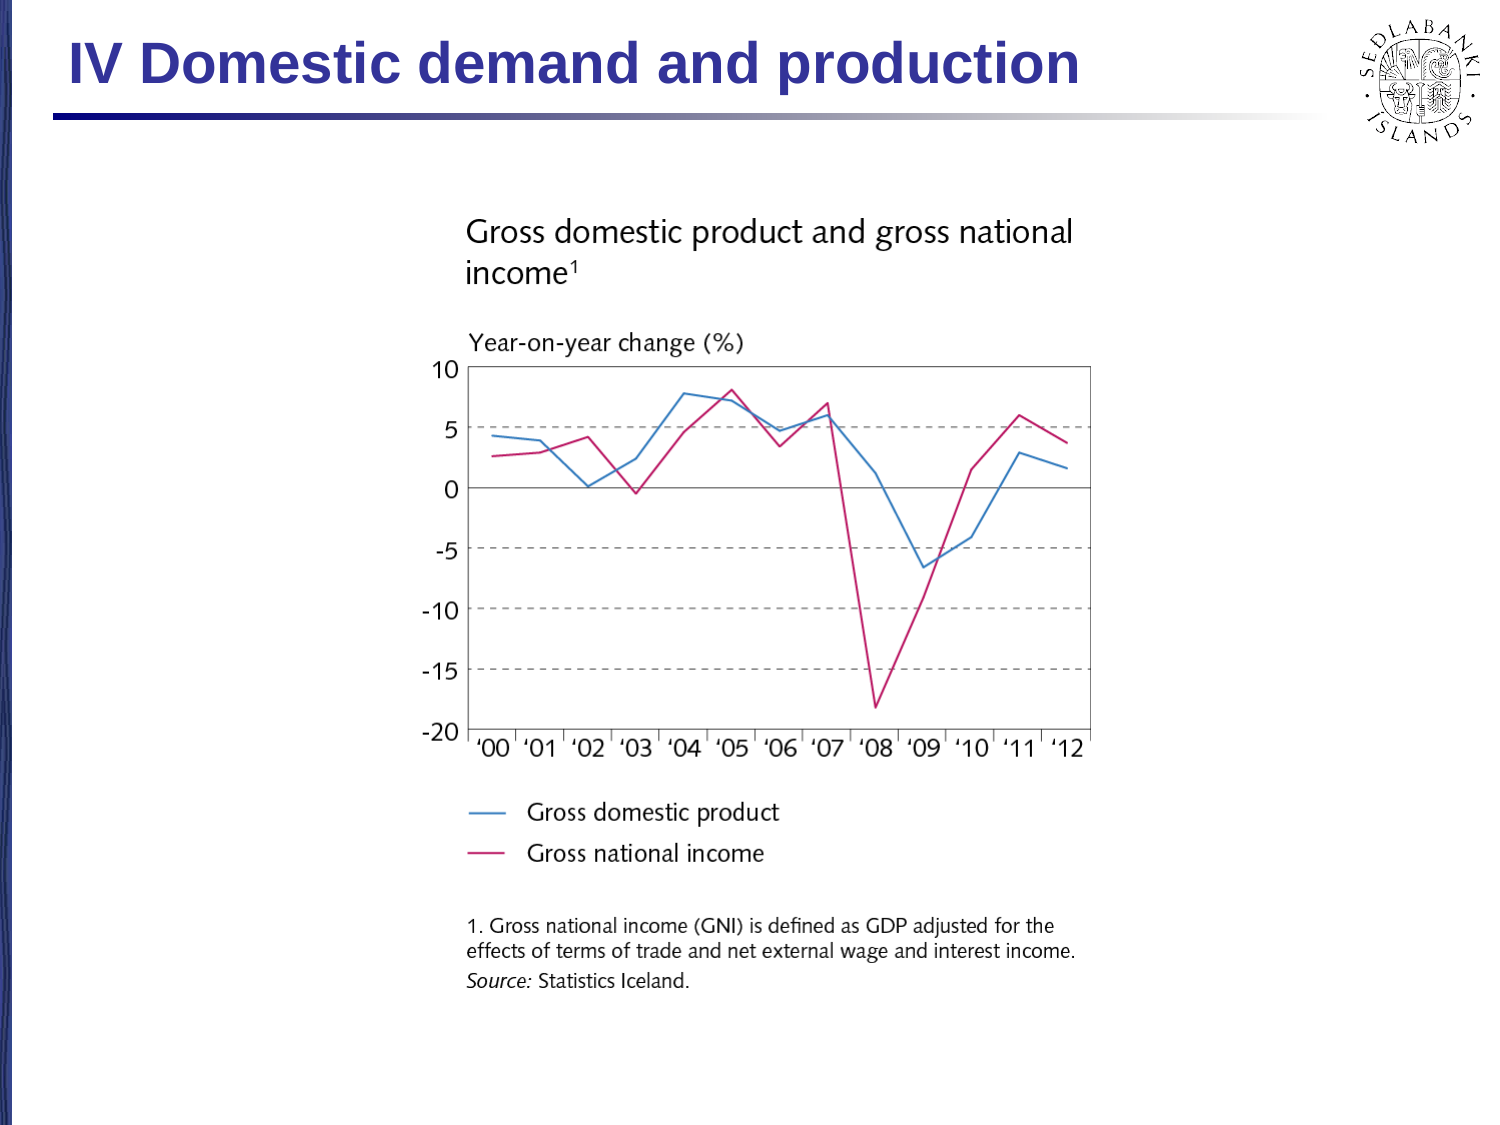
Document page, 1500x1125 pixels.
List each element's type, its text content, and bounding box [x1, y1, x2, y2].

title IV Domestic demand and production [52, 10, 1330, 111]
picture [0, 0, 12, 1125]
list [421, 214, 1091, 993]
picture [1357, 18, 1482, 149]
